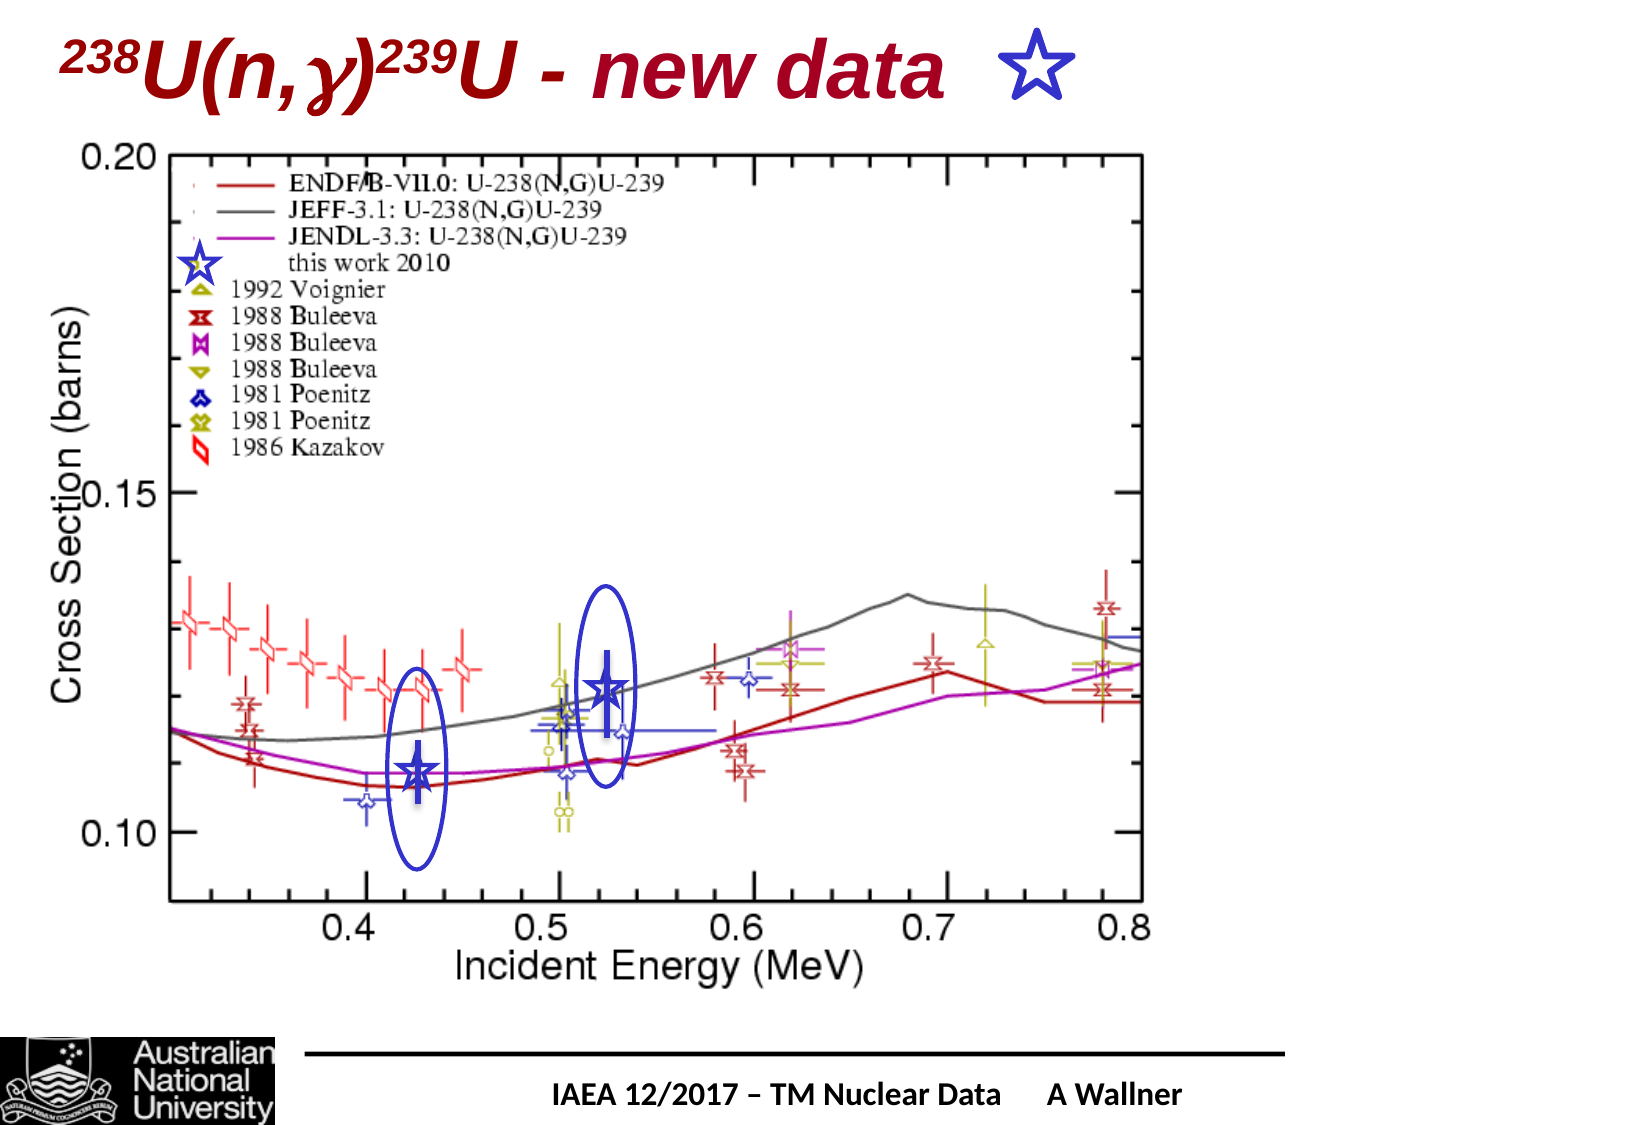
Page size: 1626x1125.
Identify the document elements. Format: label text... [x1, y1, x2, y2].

title 238U(n,g)239U - new data [44, 7, 1532, 195]
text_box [587, 649, 624, 739]
text_box [1001, 30, 1073, 97]
picture [0, 1037, 275, 1125]
picture [28, 125, 1187, 1000]
